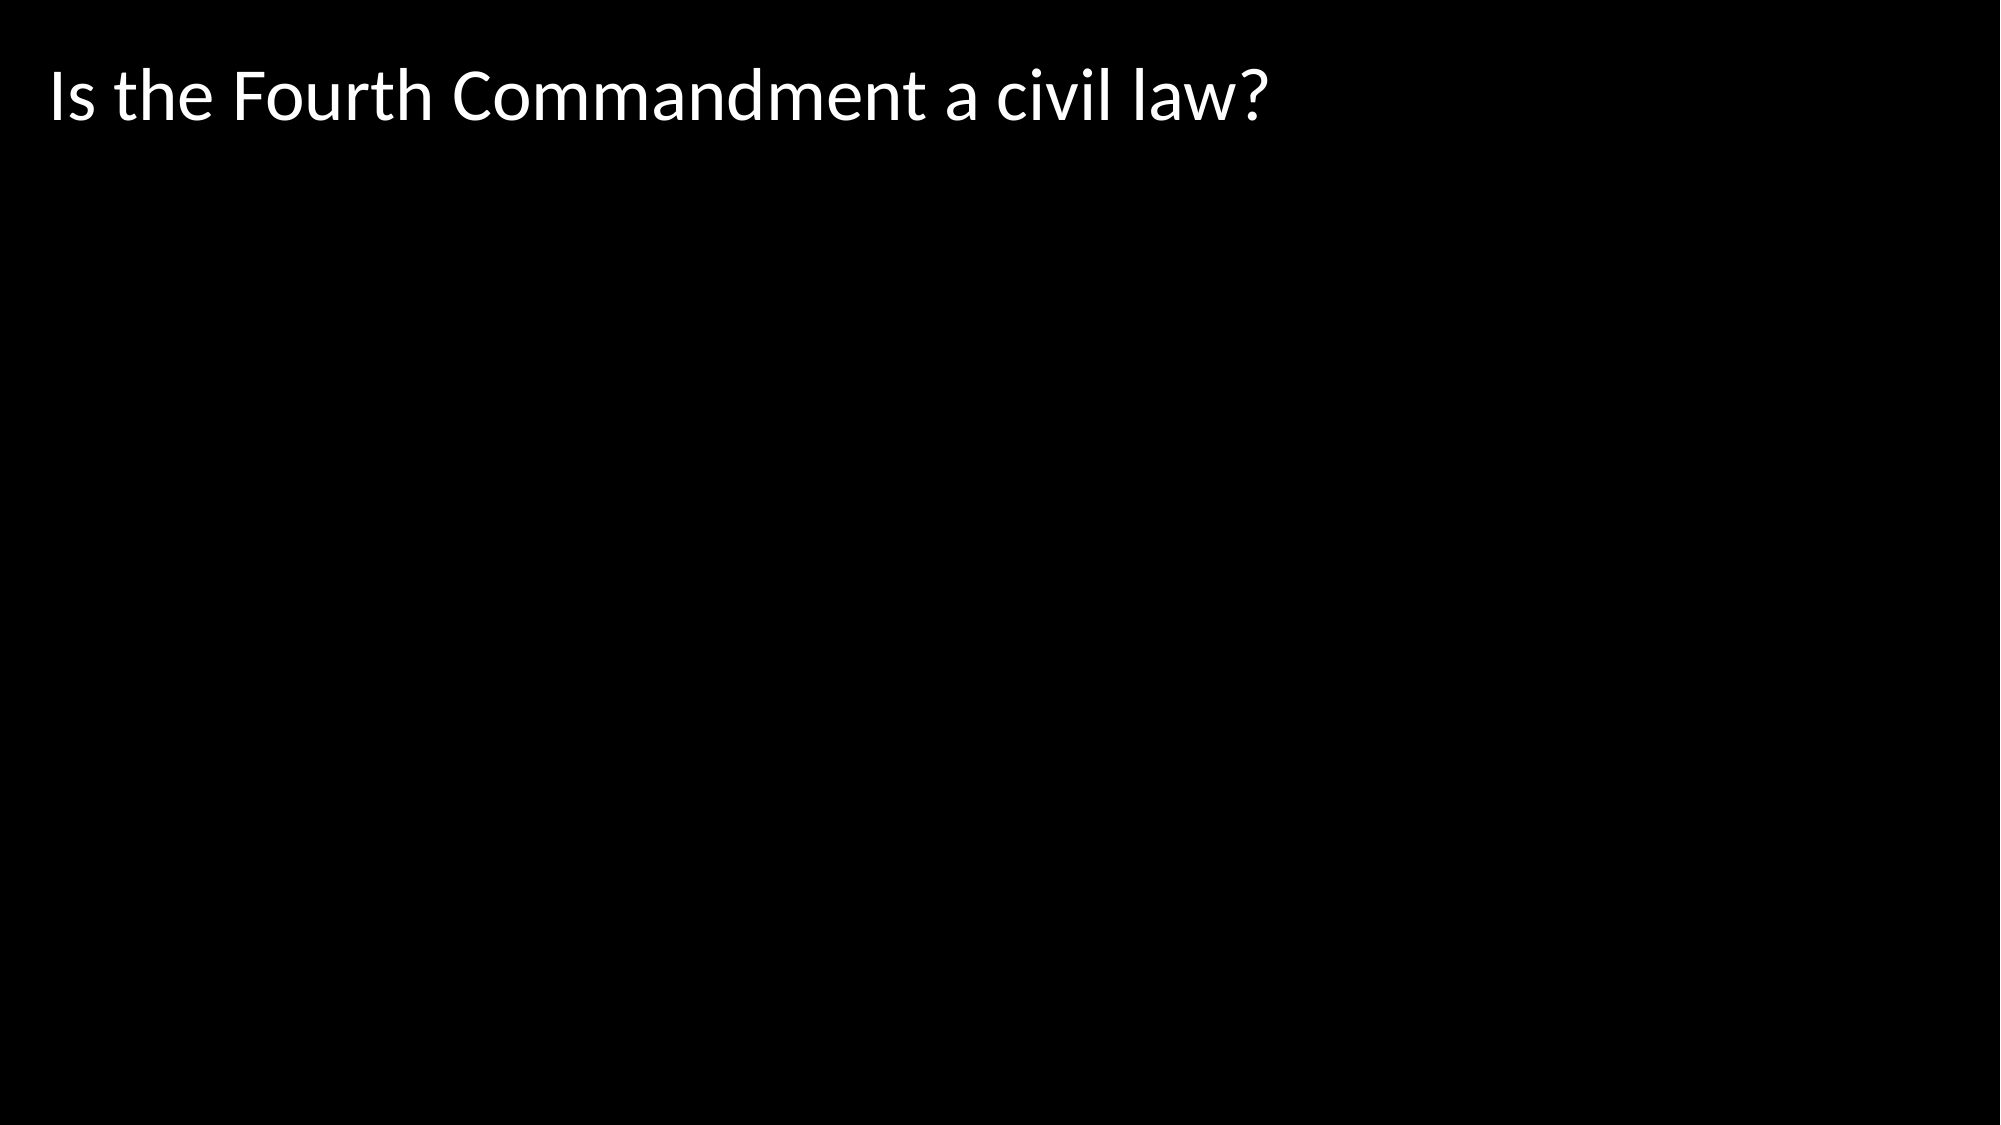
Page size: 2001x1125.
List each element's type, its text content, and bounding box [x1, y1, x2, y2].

list Is the Fourth Commandment a civil law? [33, 37, 1967, 1063]
